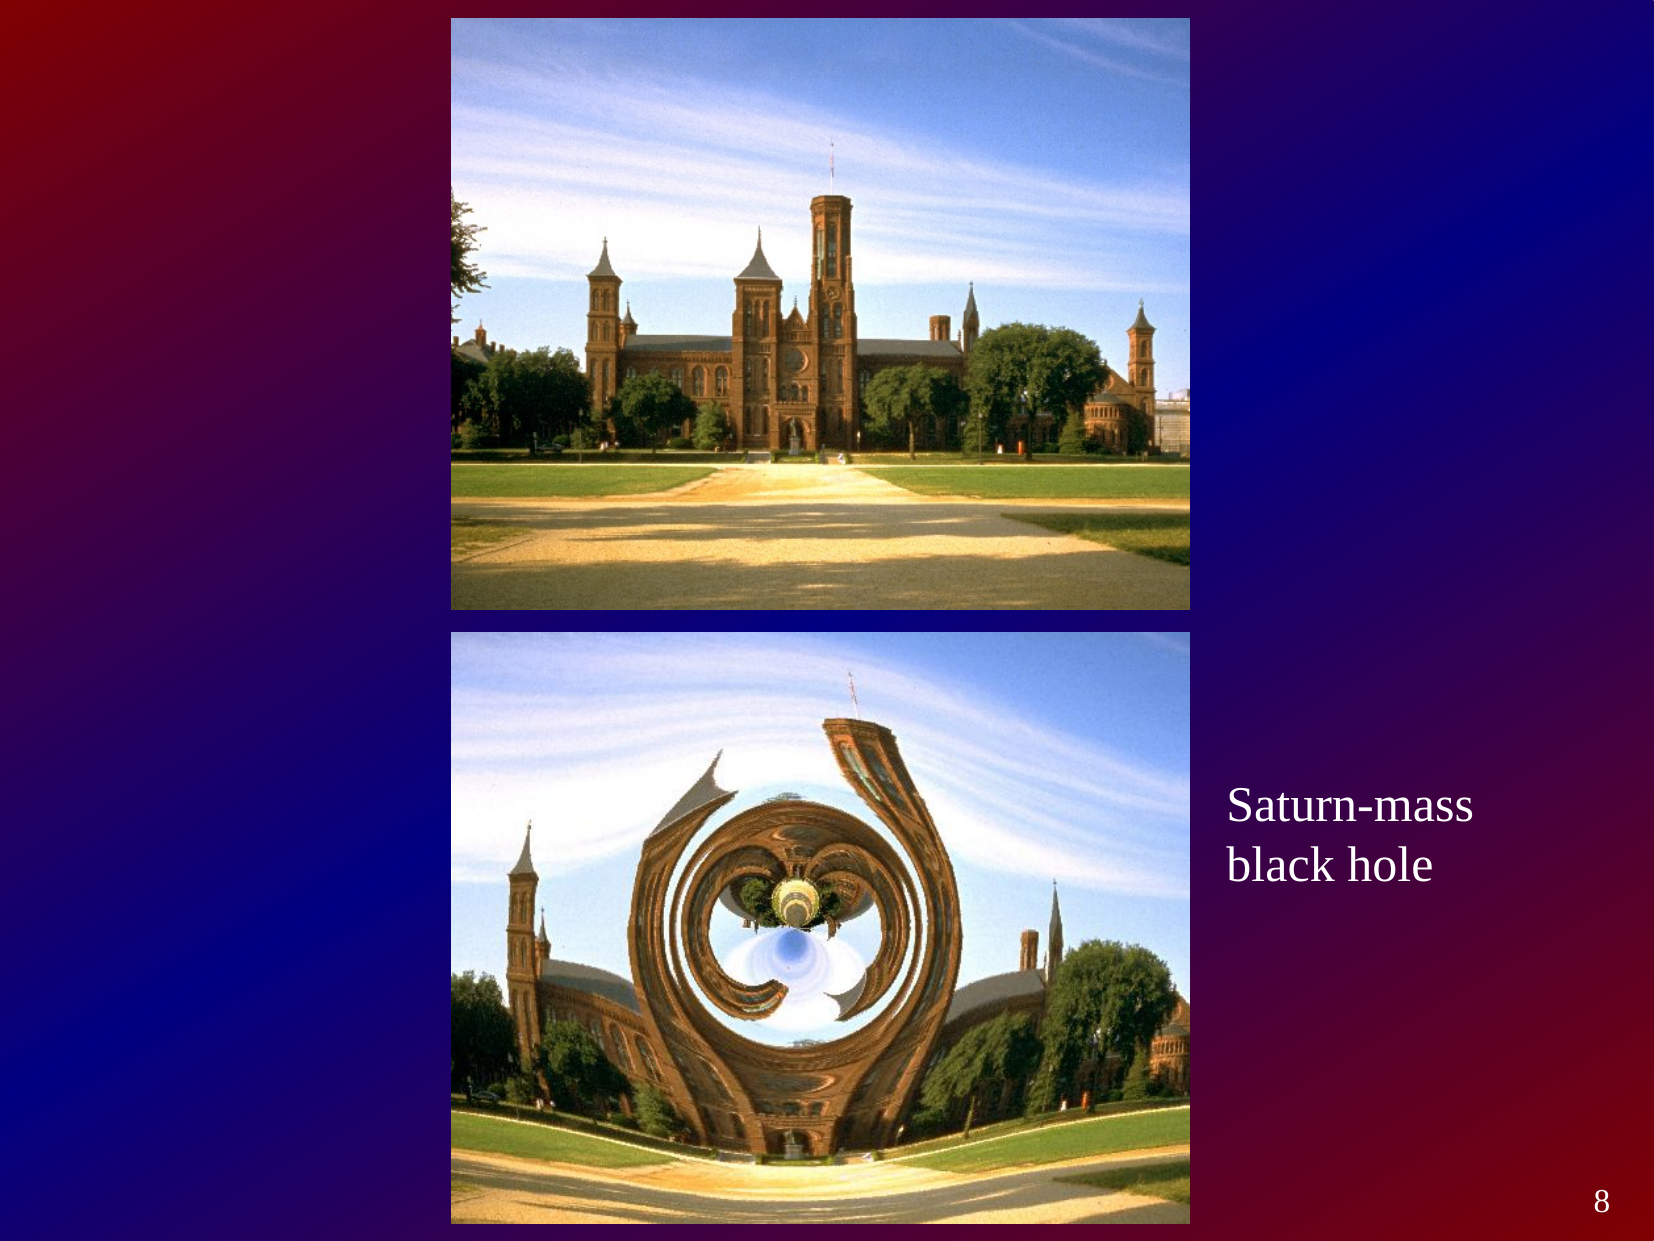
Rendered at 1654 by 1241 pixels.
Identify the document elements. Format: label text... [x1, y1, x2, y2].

picture [451, 18, 1190, 610]
slide_number 8 [1239, 1166, 1626, 1233]
text_box Saturn-mass black hole [1211, 764, 1489, 899]
picture [451, 632, 1190, 1224]
